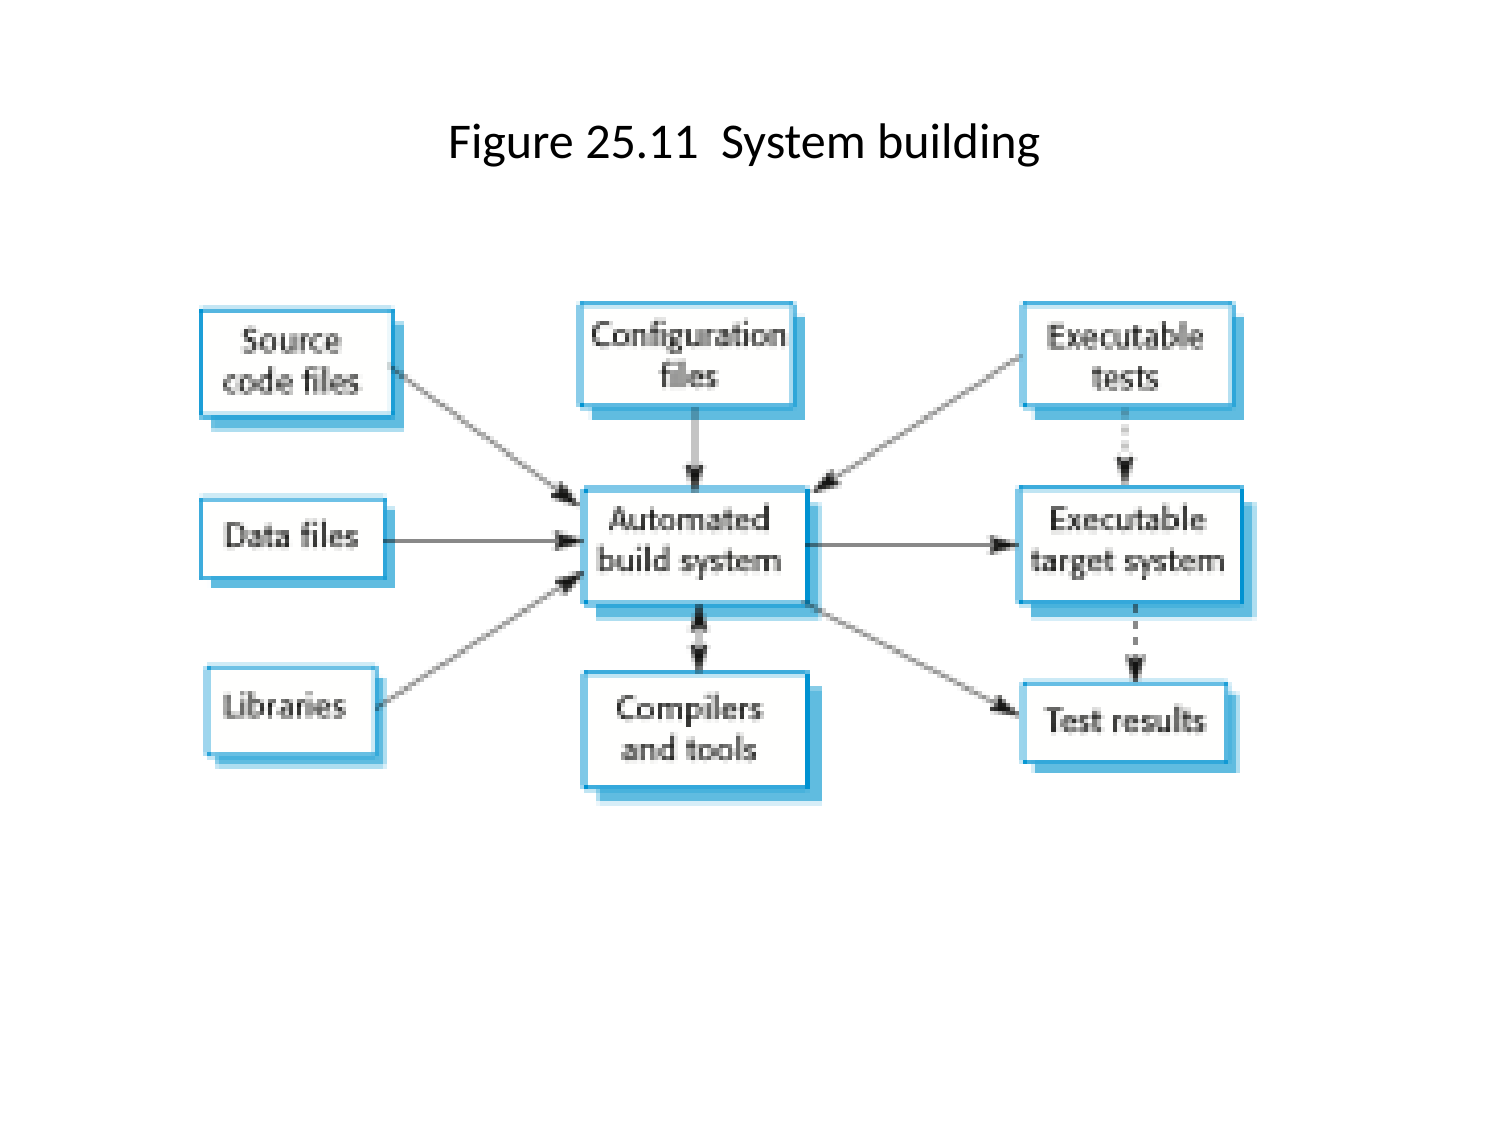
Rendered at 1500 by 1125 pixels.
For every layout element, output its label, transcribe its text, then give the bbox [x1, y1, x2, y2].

title Figure 25.11 System building [75, 45, 1425, 233]
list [198, 262, 1257, 845]
